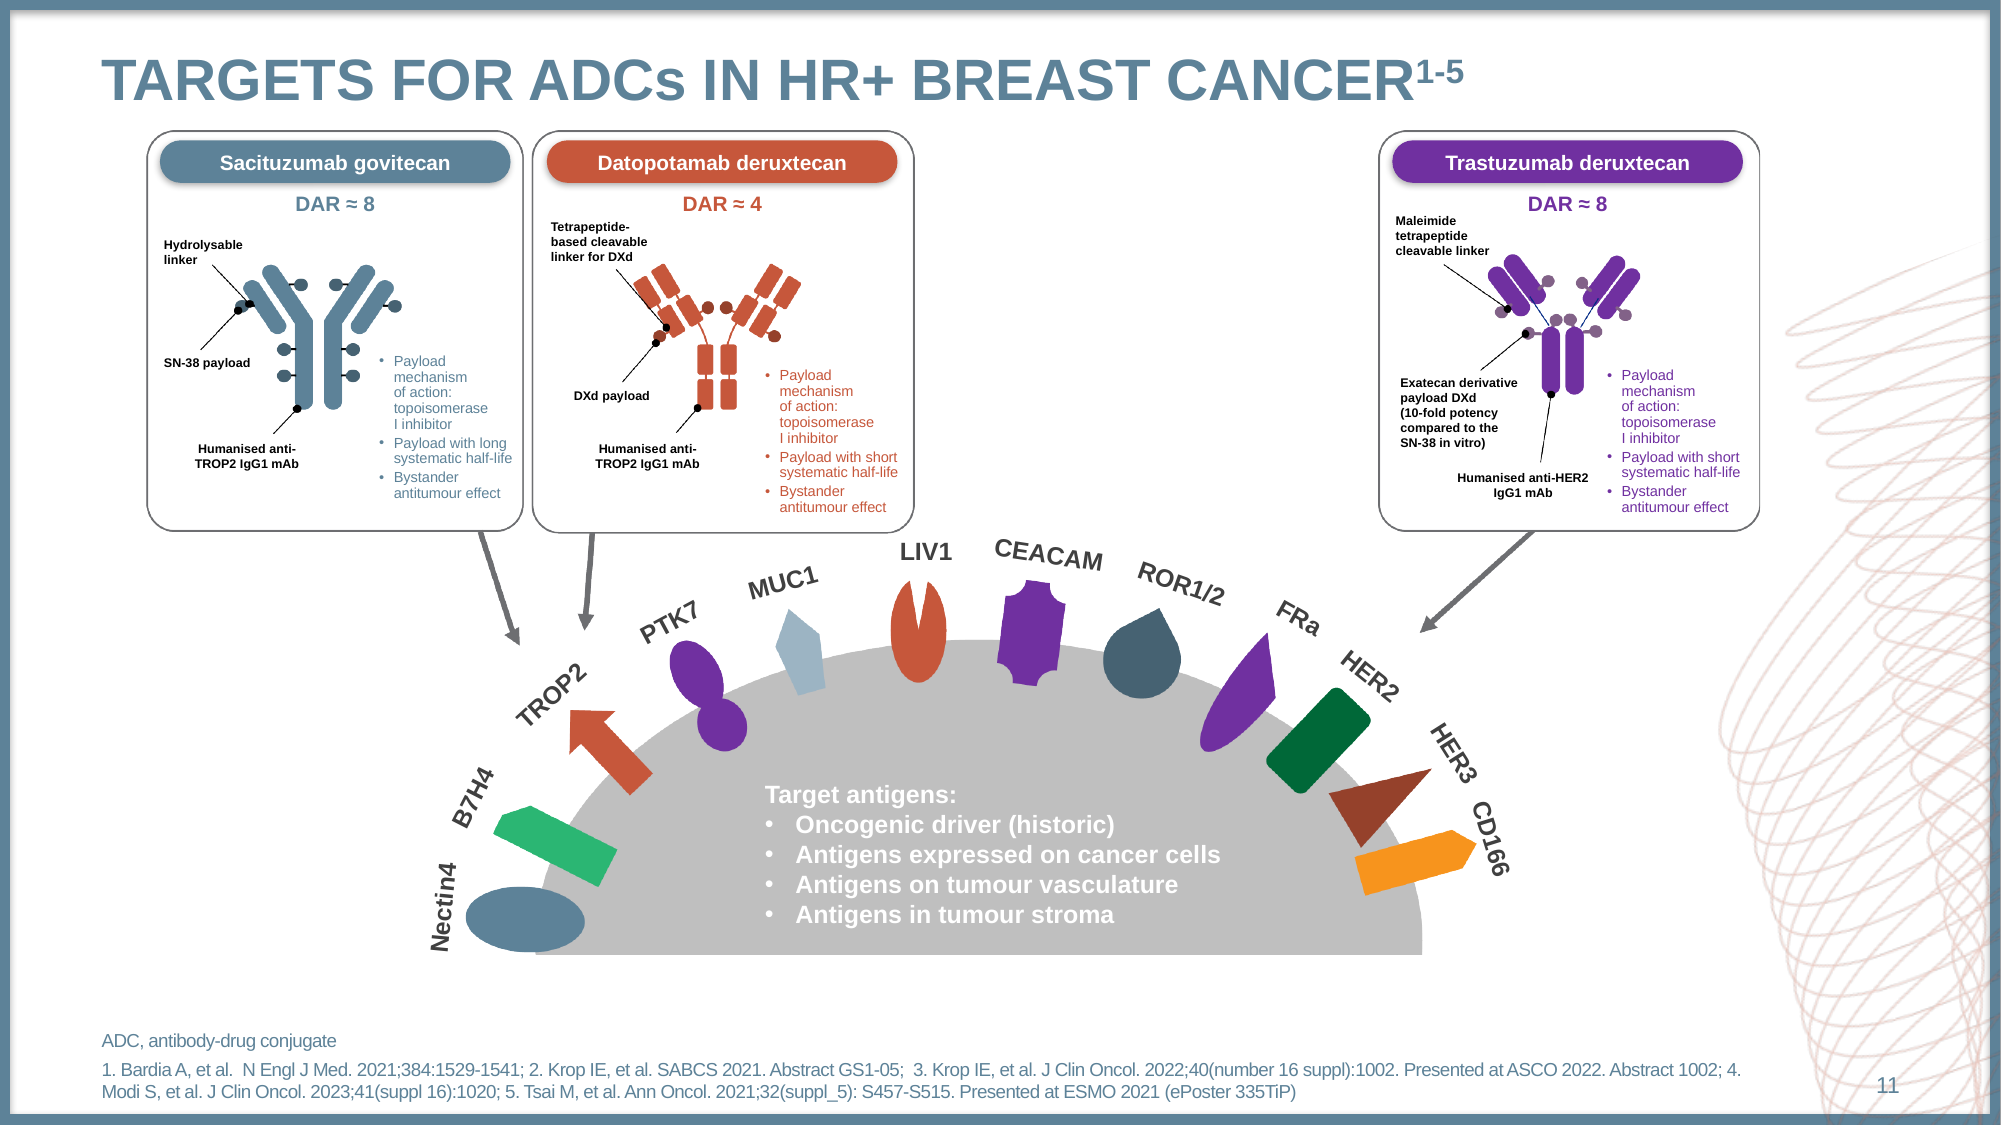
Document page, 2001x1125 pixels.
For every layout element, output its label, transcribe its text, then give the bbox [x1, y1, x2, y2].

slide_number 11 [1771, 1054, 1900, 1115]
list ADC, antibody-drug conjugate 1. Bardia A, et al. N Engl J Med. 2021;384:1529-1541; 2. Krop IE, et al. SABCS 2021. Abstract GS1-05; 3. Krop IE, et al. J Clin Oncol. 2022;40(number 16 suppl):1002. Presented at ASCO 2022. Abstract 1002; 4. Modi S, et al. J Clin Oncol. 2023;41(suppl 16):1020; 5. Tsai M, et al. Ann Oncol. 2021;32(suppl_5): S457-S515. Presented at ESMO 2021 (ePoster 335TiP) [101, 1042, 1772, 1103]
title Targets for ADCs in HR+ Breast cancer1-5 [101, 42, 1900, 185]
picture [140, 129, 1761, 955]
